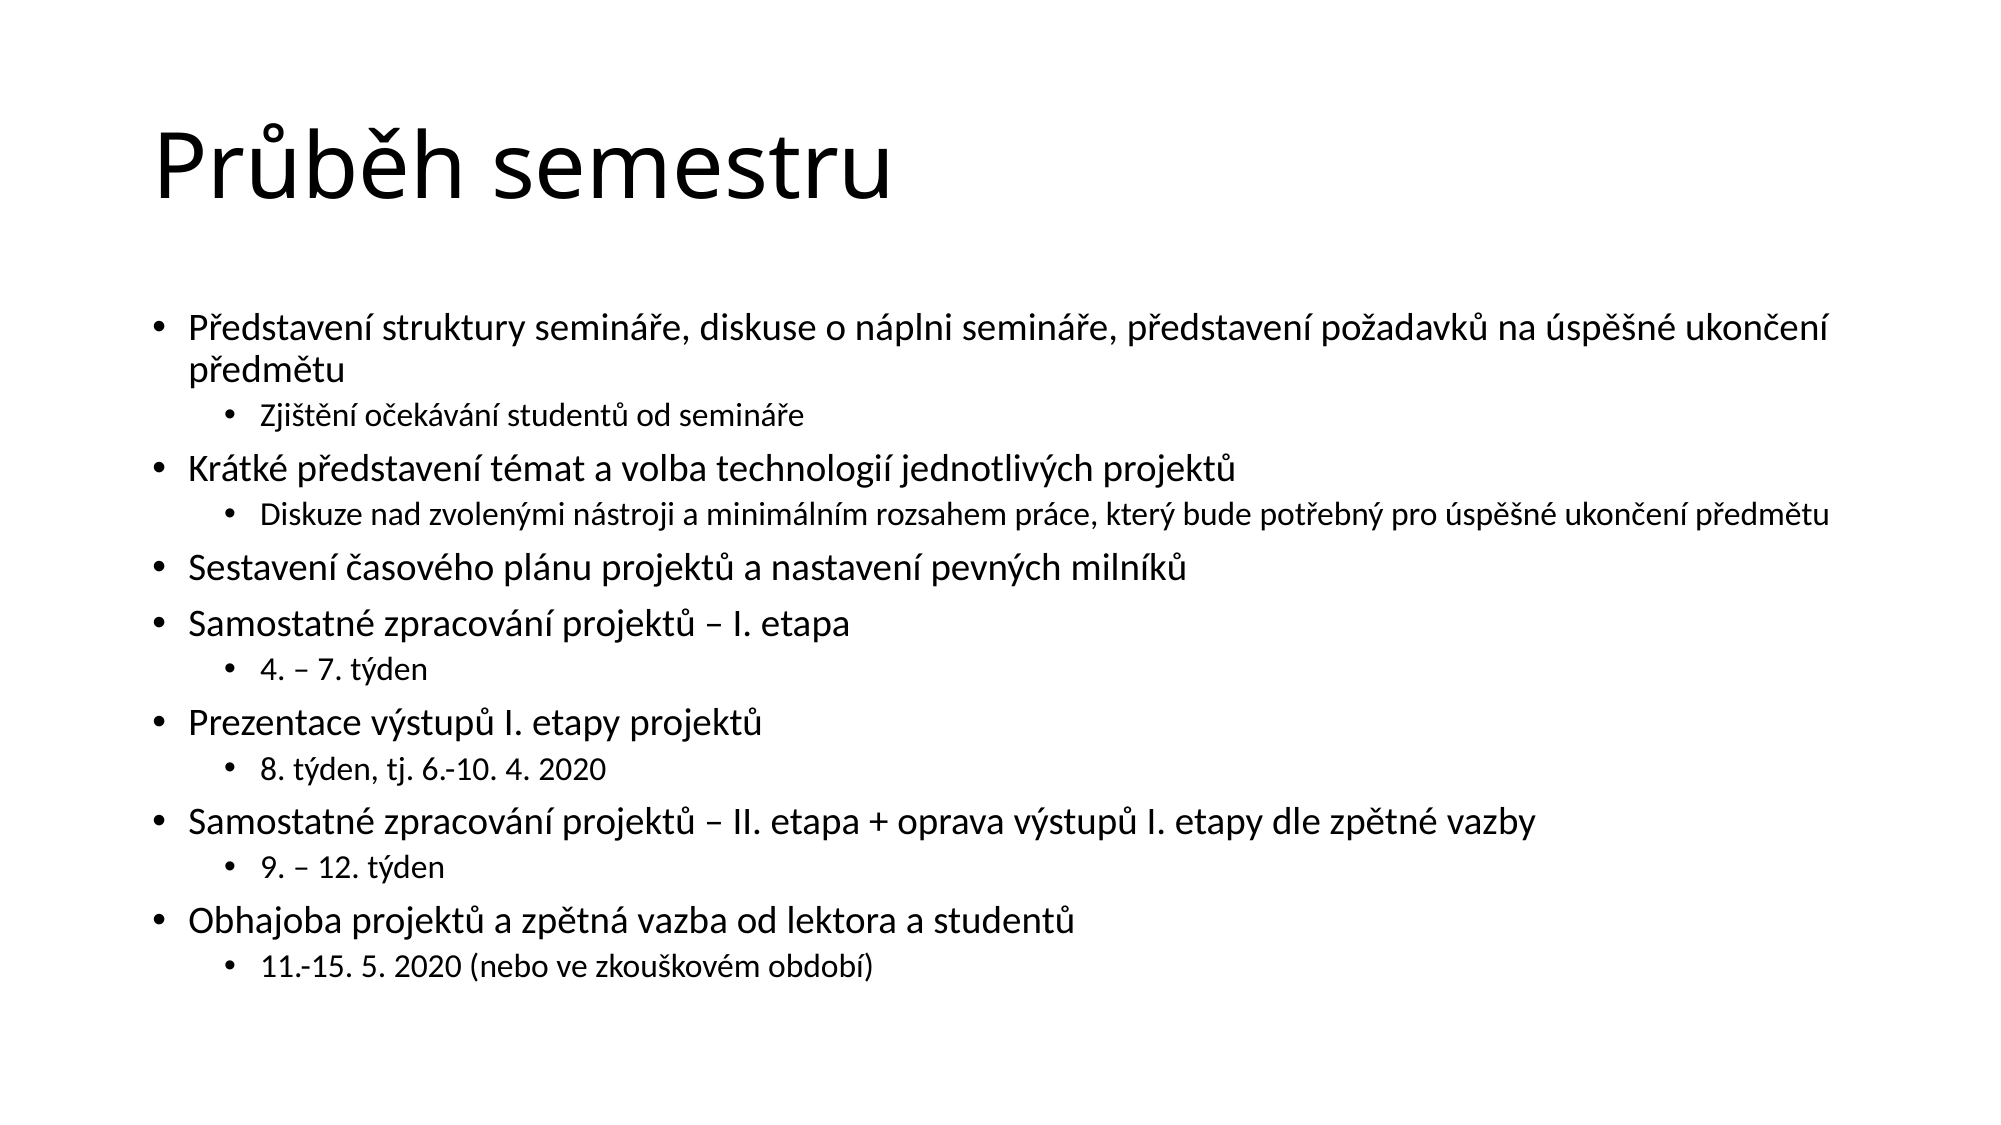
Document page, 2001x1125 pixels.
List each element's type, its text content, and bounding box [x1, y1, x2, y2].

list Představení struktury semináře, diskuse o náplni semináře, představení požadavků na úspěšné ukončení předmětu Zjištění očekávání studentů od semináře Krátké představení témat a volba technologií jednotlivých projektů Diskuze nad zvolenými nástroji a minimálním rozsahem práce, který bude potřebný pro úspěšné ukončení předmětu Sestavení časového plánu projektů a nastavení pevných milníků Samostatné zpracování projektů – I. etapa 4. – 7. týden Prezentace výstupů I. etapy projektů 8. týden, tj. 6.-10. 4. 2020 Samostatné zpracování projektů – II. etapa + oprava výstupů I. etapy dle zpětné vazby 9. – 12. týden Obhajoba projektů a zpětná vazba od lektora a studentů 11.-15. 5. 2020 (nebo ve zkouškovém období) [137, 299, 1863, 1014]
title Průběh semestru [137, 59, 1863, 278]
